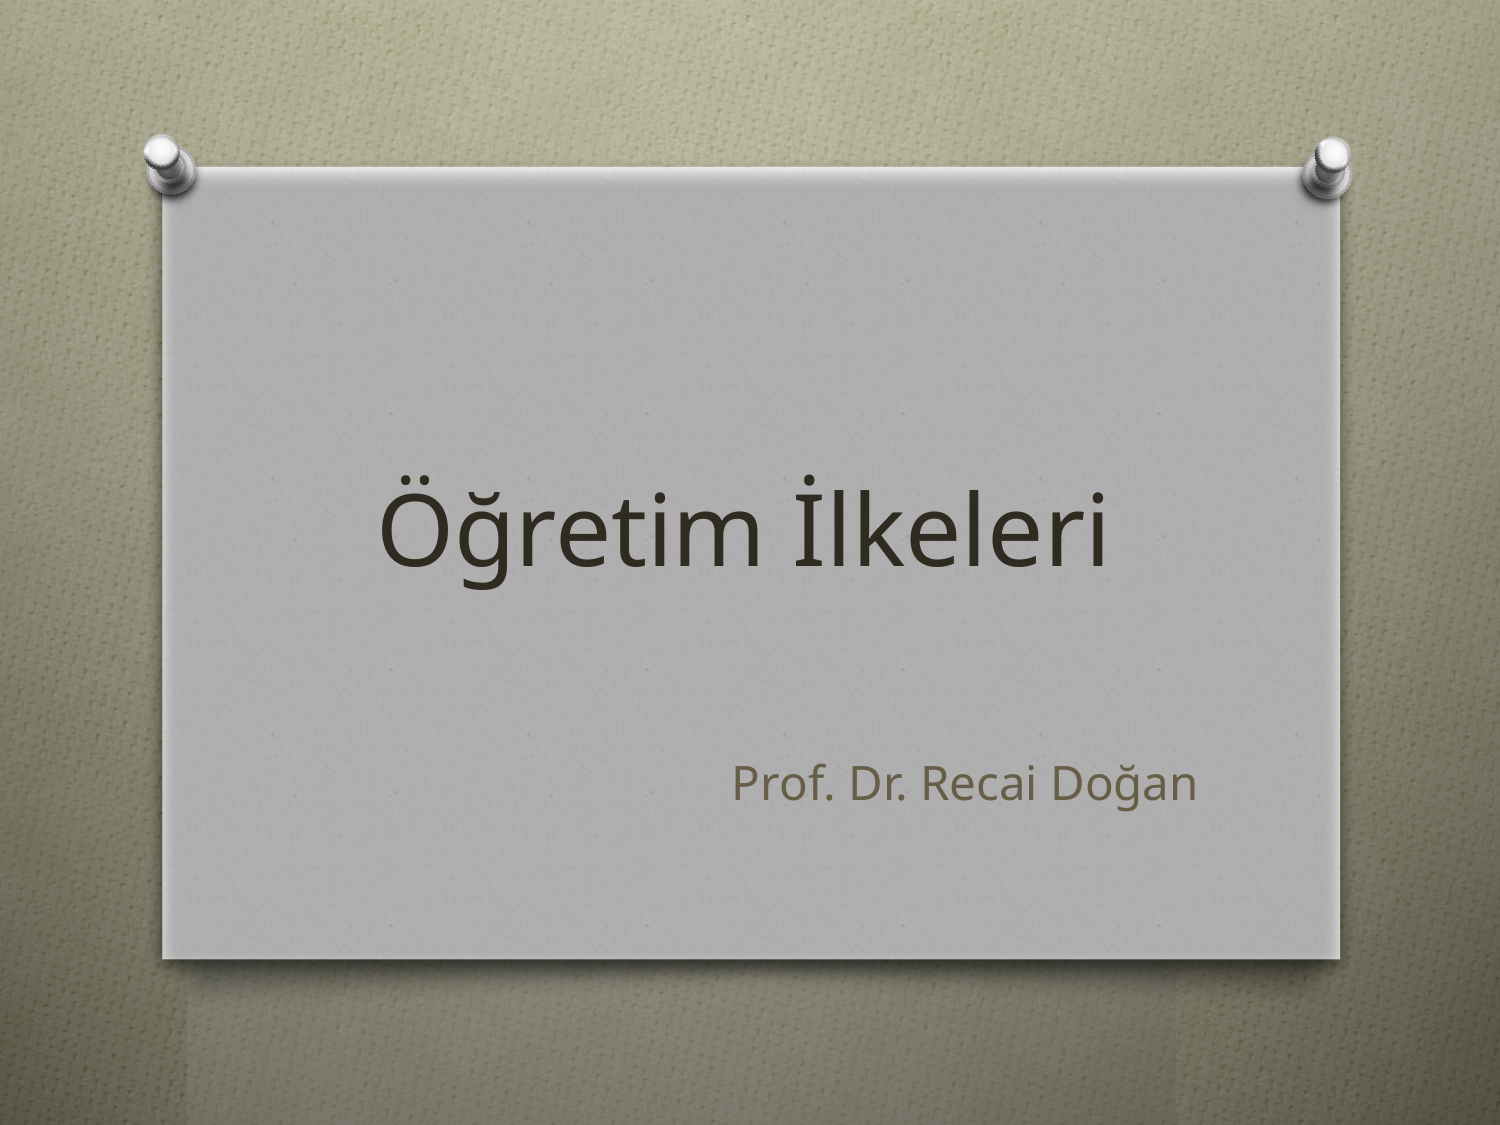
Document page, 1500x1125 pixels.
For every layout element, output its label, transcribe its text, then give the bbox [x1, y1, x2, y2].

picture [1274, 109, 1396, 230]
title Öğretim İlkeleri [265, 231, 1223, 595]
picture [112, 100, 235, 224]
subtitle Prof. Dr. Recai Doğan [283, 612, 1221, 863]
